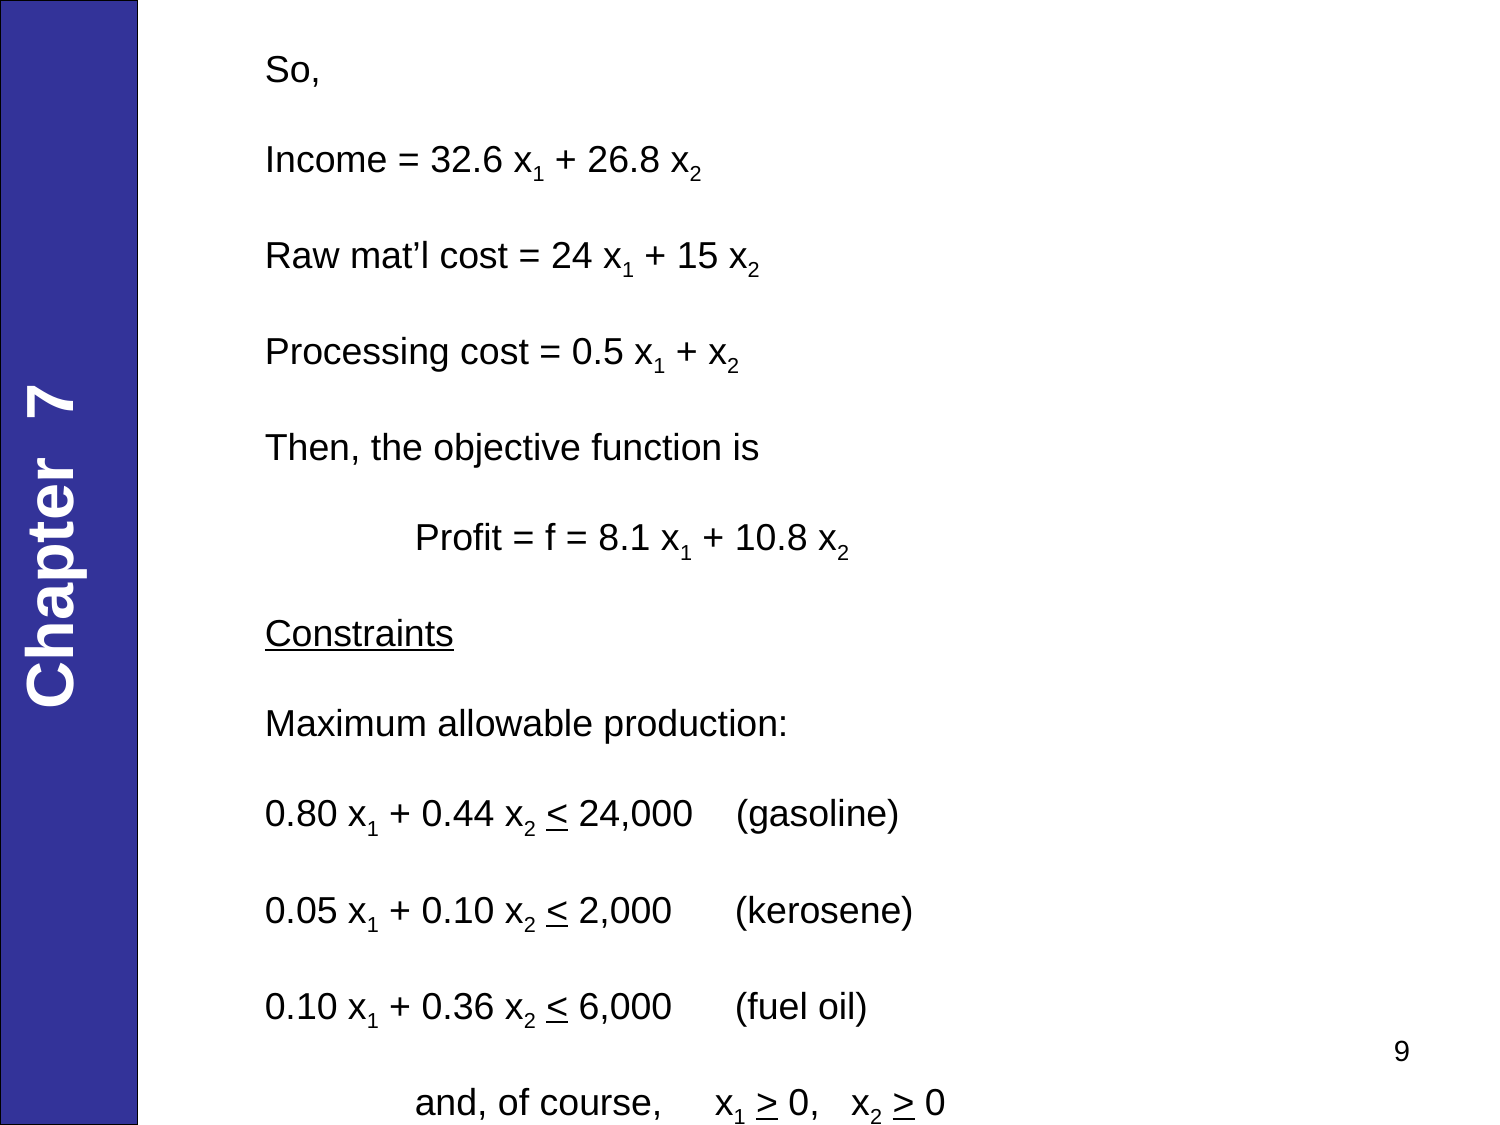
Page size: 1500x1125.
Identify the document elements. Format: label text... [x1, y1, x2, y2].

text_box So, Income = 32.6 x1 + 26.8 x2 Raw mat’l cost = 24 x1 + 15 x2 Processing cost = 0.5 x1 + x2 Then, the objective function is Profit = f = 8.1 x1 + 10.8 x2 Constraints Maximum allowable production: 0.80 x1 + 0.44 x2 < 24,000 (gasoline) 0.05 x1 + 0.10 x2 < 2,000 (kerosene) 0.10 x1 + 0.36 x2 < 6,000 (fuel oil) and, of course, x1 > 0, x2 > 0 [250, 37, 961, 1125]
text_box Chapter 7 [0, 337, 95, 725]
slide_number 9 [1074, 1024, 1426, 1103]
text_box [0, 0, 138, 1125]
